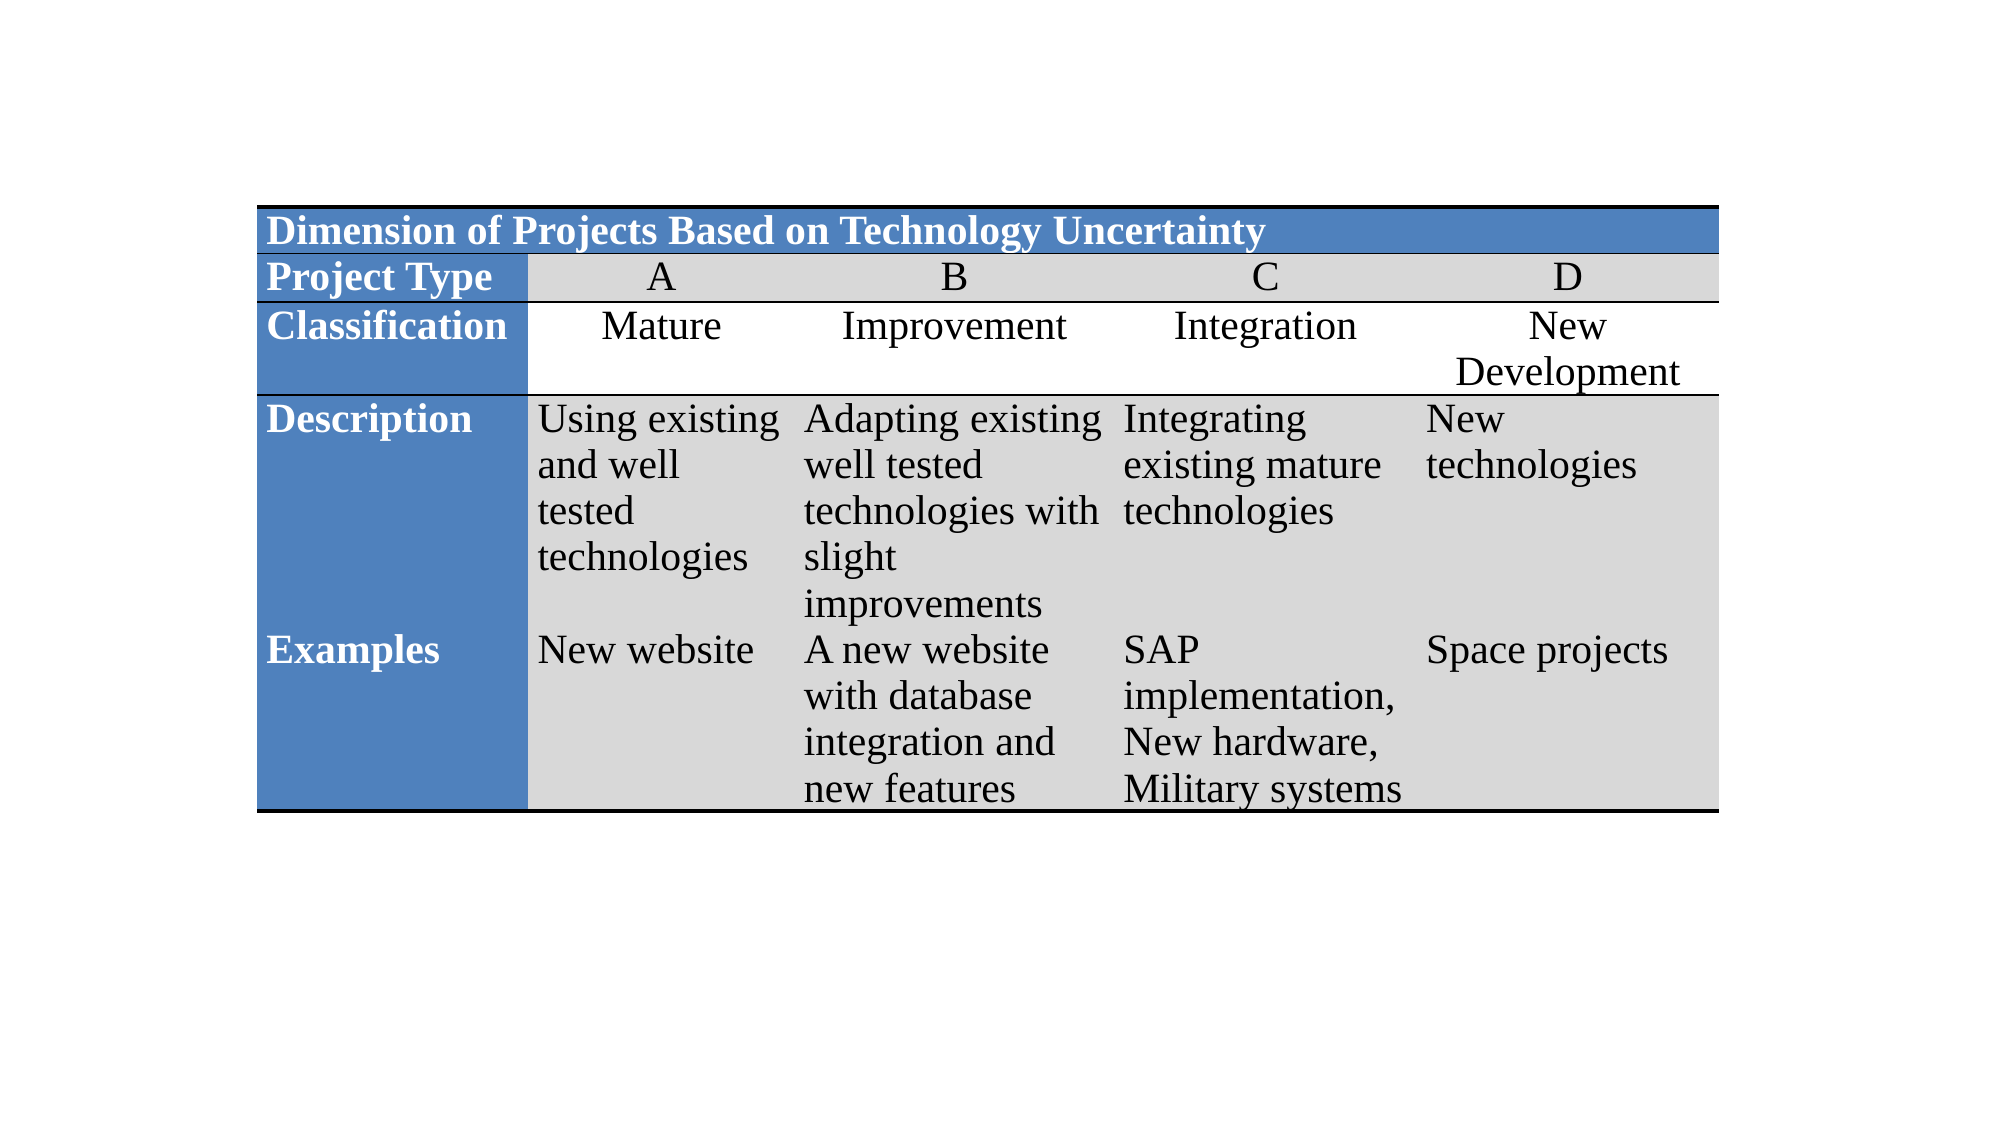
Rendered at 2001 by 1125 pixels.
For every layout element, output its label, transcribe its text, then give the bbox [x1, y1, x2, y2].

table_cell New technologies [1417, 396, 1719, 626]
table_cell Space projects [1417, 626, 1719, 809]
table_cell Integration [1114, 303, 1417, 394]
table_cell D [1417, 254, 1719, 301]
table_cell New Development [1417, 303, 1719, 394]
table_cell SAP implementation, New hardware, Military systems [1114, 626, 1417, 809]
table_cell New website [528, 626, 795, 809]
table_cell Description [257, 396, 528, 626]
table_cell Integrating existing mature technologies [1114, 396, 1417, 626]
table_cell Classification [257, 303, 528, 394]
table_cell Mature [528, 303, 795, 394]
table_cell C [1114, 254, 1417, 301]
table_cell Improvement [795, 303, 1114, 394]
table_cell Project Type [257, 254, 528, 301]
table_cell Using existing and well tested technologies [528, 396, 795, 626]
table_header Dimension of Projects Based on Technology Uncertainty [257, 209, 1719, 253]
table_cell B [795, 254, 1114, 301]
table_cell A new website with database integration and new features [795, 626, 1114, 809]
table_cell Examples [257, 626, 528, 809]
table_cell Adapting existing well tested technologies with slight improvements [795, 396, 1114, 626]
table_cell A [528, 254, 795, 301]
